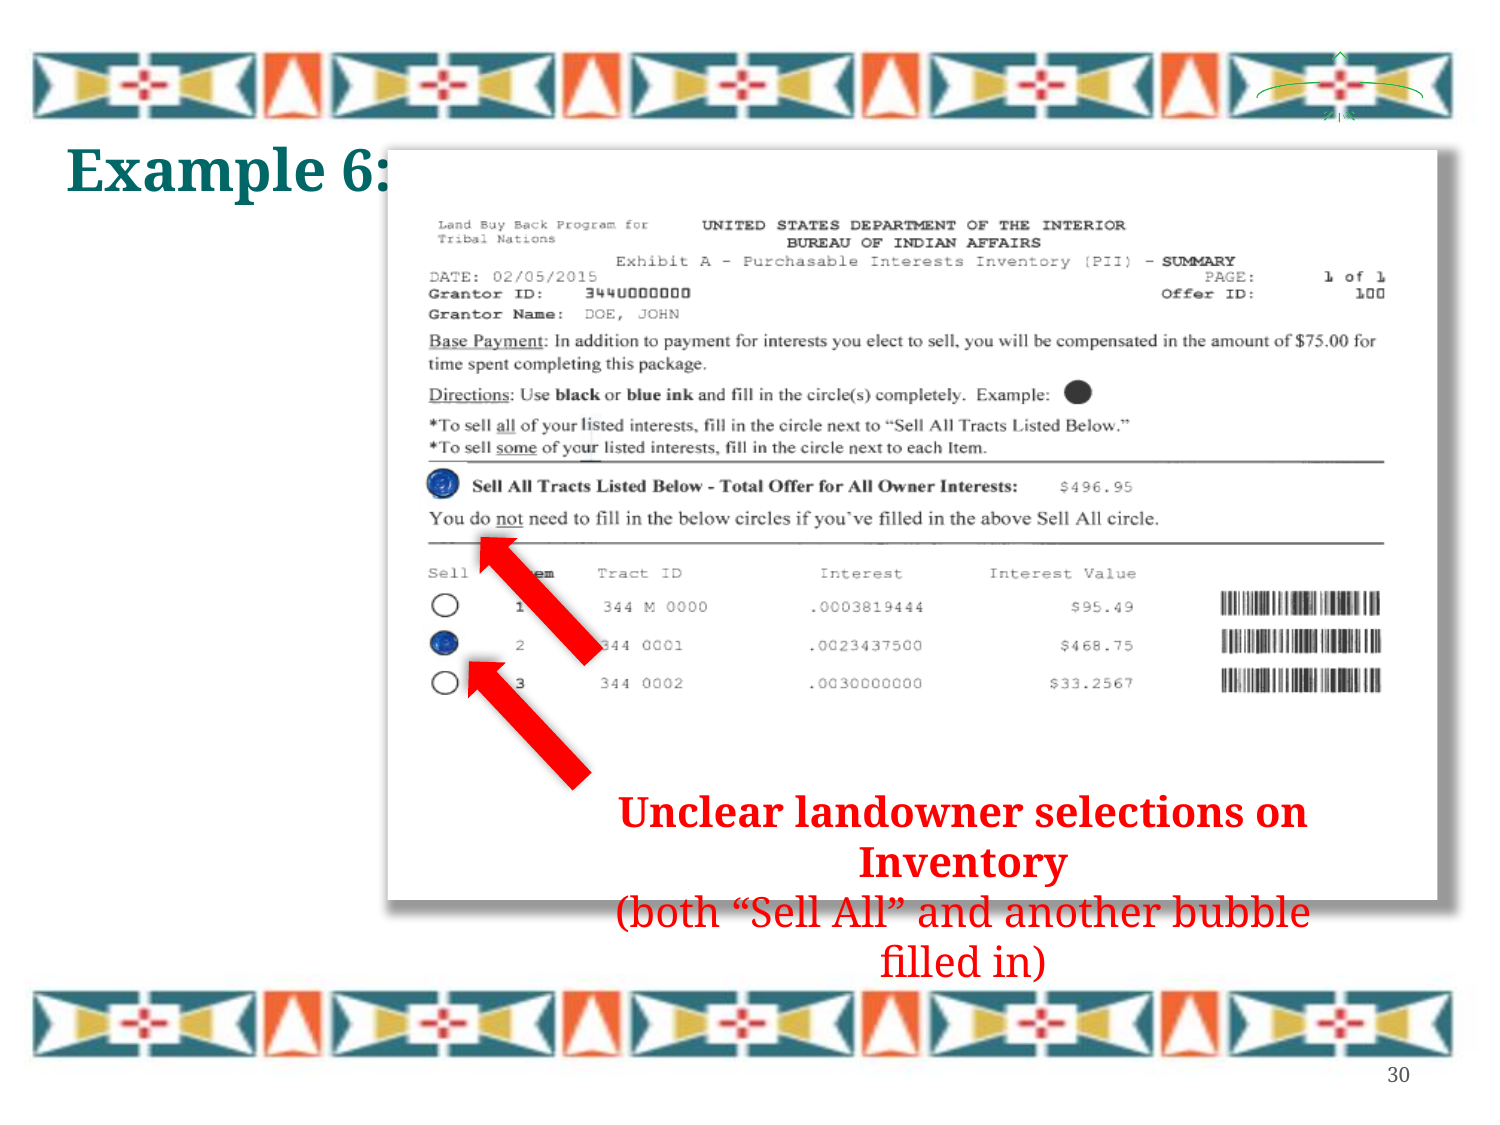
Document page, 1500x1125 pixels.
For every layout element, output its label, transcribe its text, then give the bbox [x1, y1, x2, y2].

text_box Unclear landowner selections on Inventory (both “Sell All” and another bubble filled in) [563, 909, 1364, 993]
picture [0, 0, 1500, 1125]
slide_number 30 [1362, 1050, 1425, 1103]
title Example 6: [51, 74, 1402, 262]
